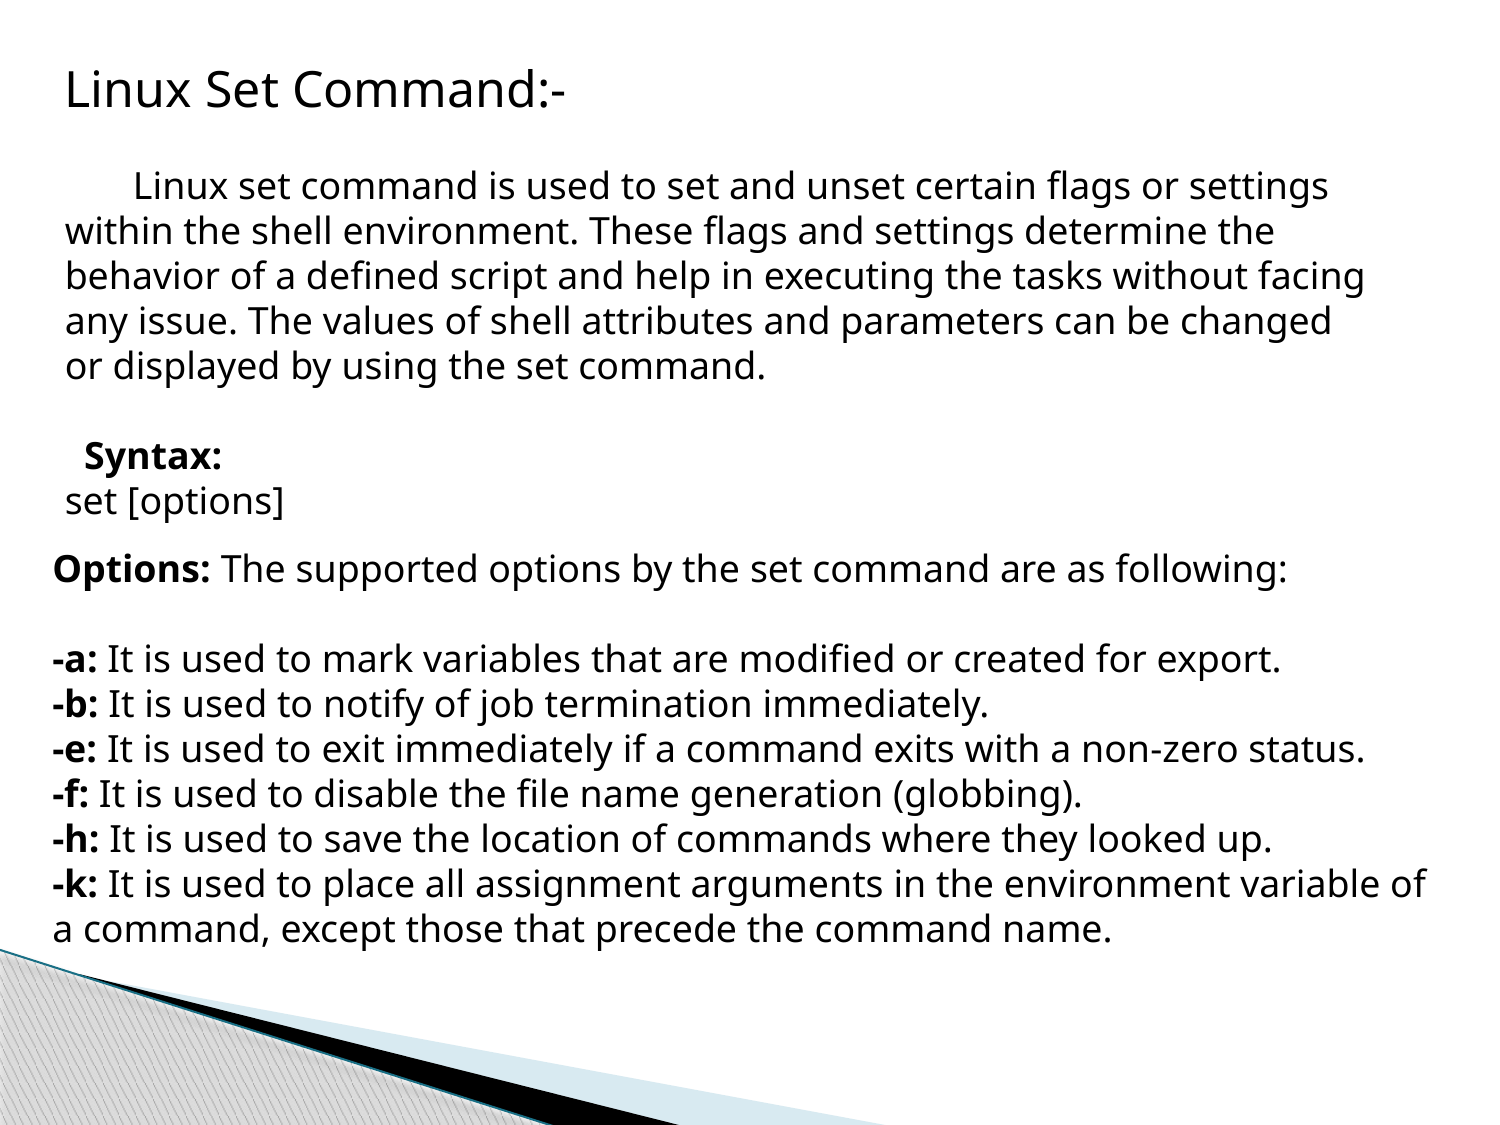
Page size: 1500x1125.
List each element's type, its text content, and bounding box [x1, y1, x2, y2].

text_box Linux Set Command:- Linux set command is used to set and unset certain flags or settings within the shell environment. These flags and settings determine the behavior of a defined script and help in executing the tasks without facing any issue. The values of shell attributes and parameters can be changed or displayed by using the set command. Syntax: set [options] [49, 49, 1388, 530]
text_box Options: The supported options by the set command are as following: -a: It is used to mark variables that are modified or created for export. -b: It is used to notify of job termination immediately. -e: It is used to exit immediately if a command exits with a non-zero status. -f: It is used to disable the file name generation (globbing). -h: It is used to save the location of commands where they looked up. -k: It is used to place all assignment arguments in the environment variable of a command, except those that precede the command name. [37, 537, 1463, 958]
